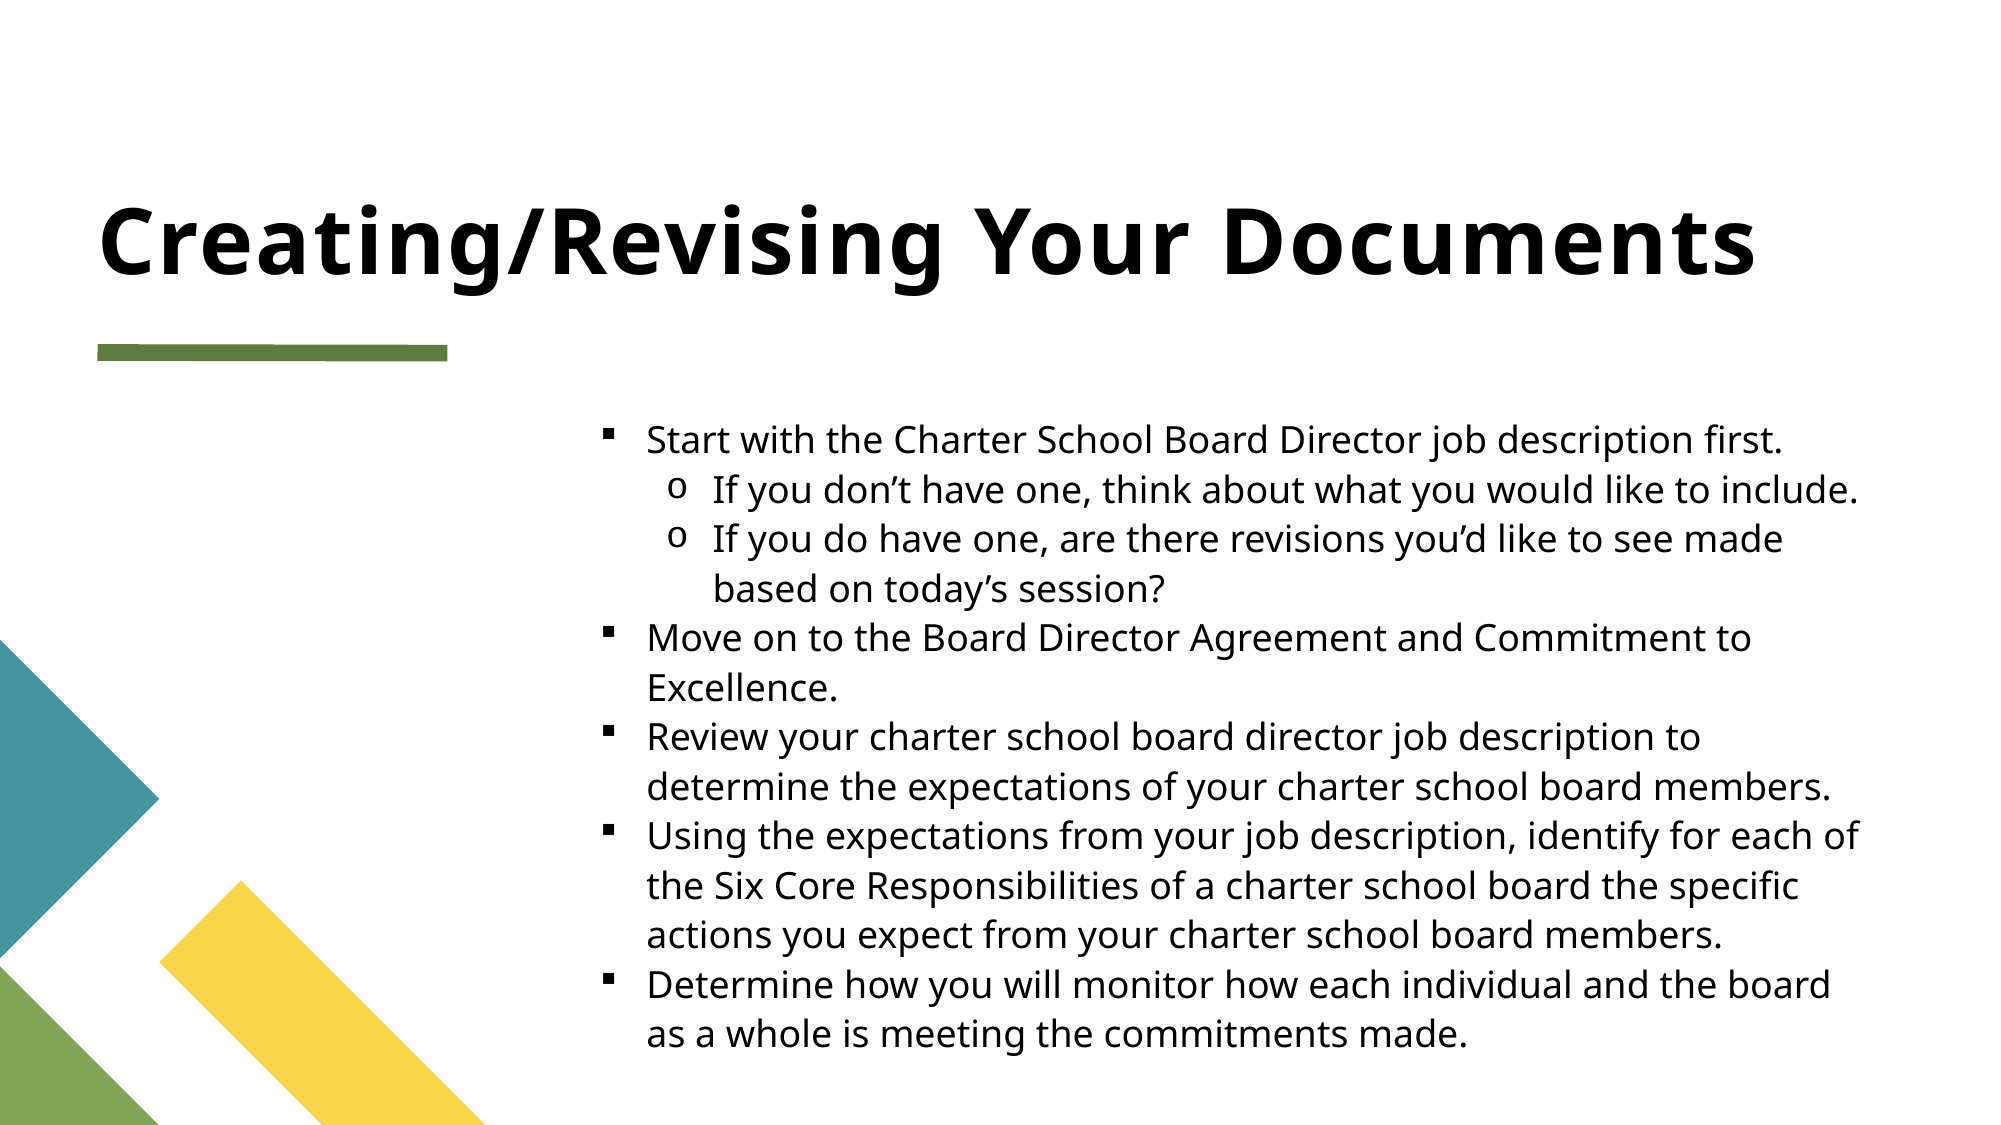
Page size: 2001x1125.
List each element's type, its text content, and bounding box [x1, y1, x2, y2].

title Creating/Revising Your Documents [97, 16, 1882, 293]
list Start with the Charter School Board Director job description first. If you don’t have one, think about what you would like to include. If you do have one, are there revisions you’d like to see made based on today’s session? Move on to the Board Director Agreement and Commitment to Excellence. Review your charter school board director job description to determine the expectations of your charter school board members. Using the expectations from your job description, identify for each of the Six Core Responsibilities of a charter school board the specific actions you expect from your charter school board members. Determine how you will monitor how each individual and the board as a whole is meeting the commitments made. [600, 374, 1882, 1050]
